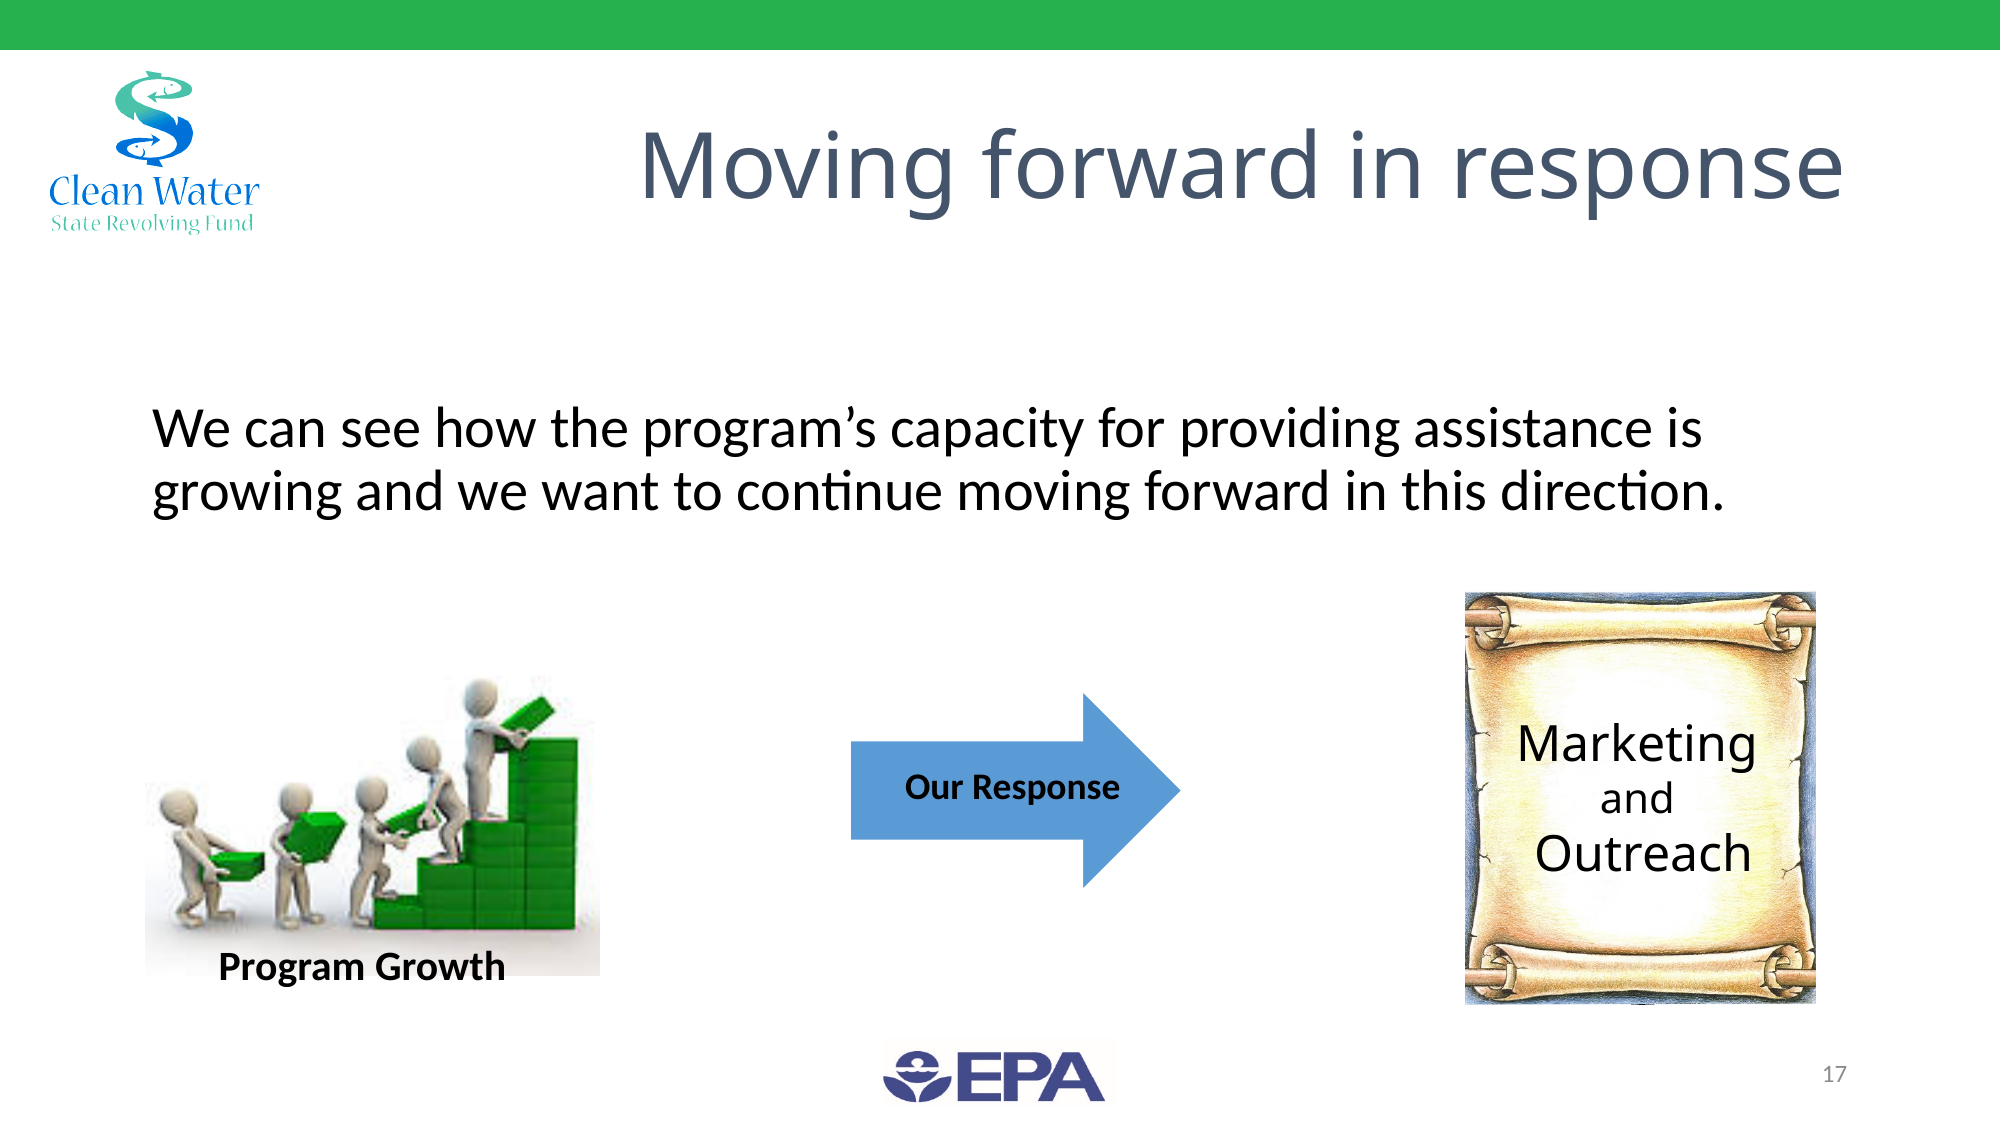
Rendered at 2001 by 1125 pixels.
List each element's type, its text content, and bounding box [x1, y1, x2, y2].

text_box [849, 682, 1183, 891]
picture [1465, 590, 1816, 1005]
title Moving forward in response [262, 59, 1863, 278]
list We can see how the program’s capacity for providing assistance is growing and we want to continue moving forward in this direction. [137, 299, 1900, 1014]
picture [145, 634, 600, 976]
slide_number 17 [1412, 1042, 1863, 1103]
text_box Program Growth [203, 976, 542, 997]
picture [883, 1037, 1117, 1108]
